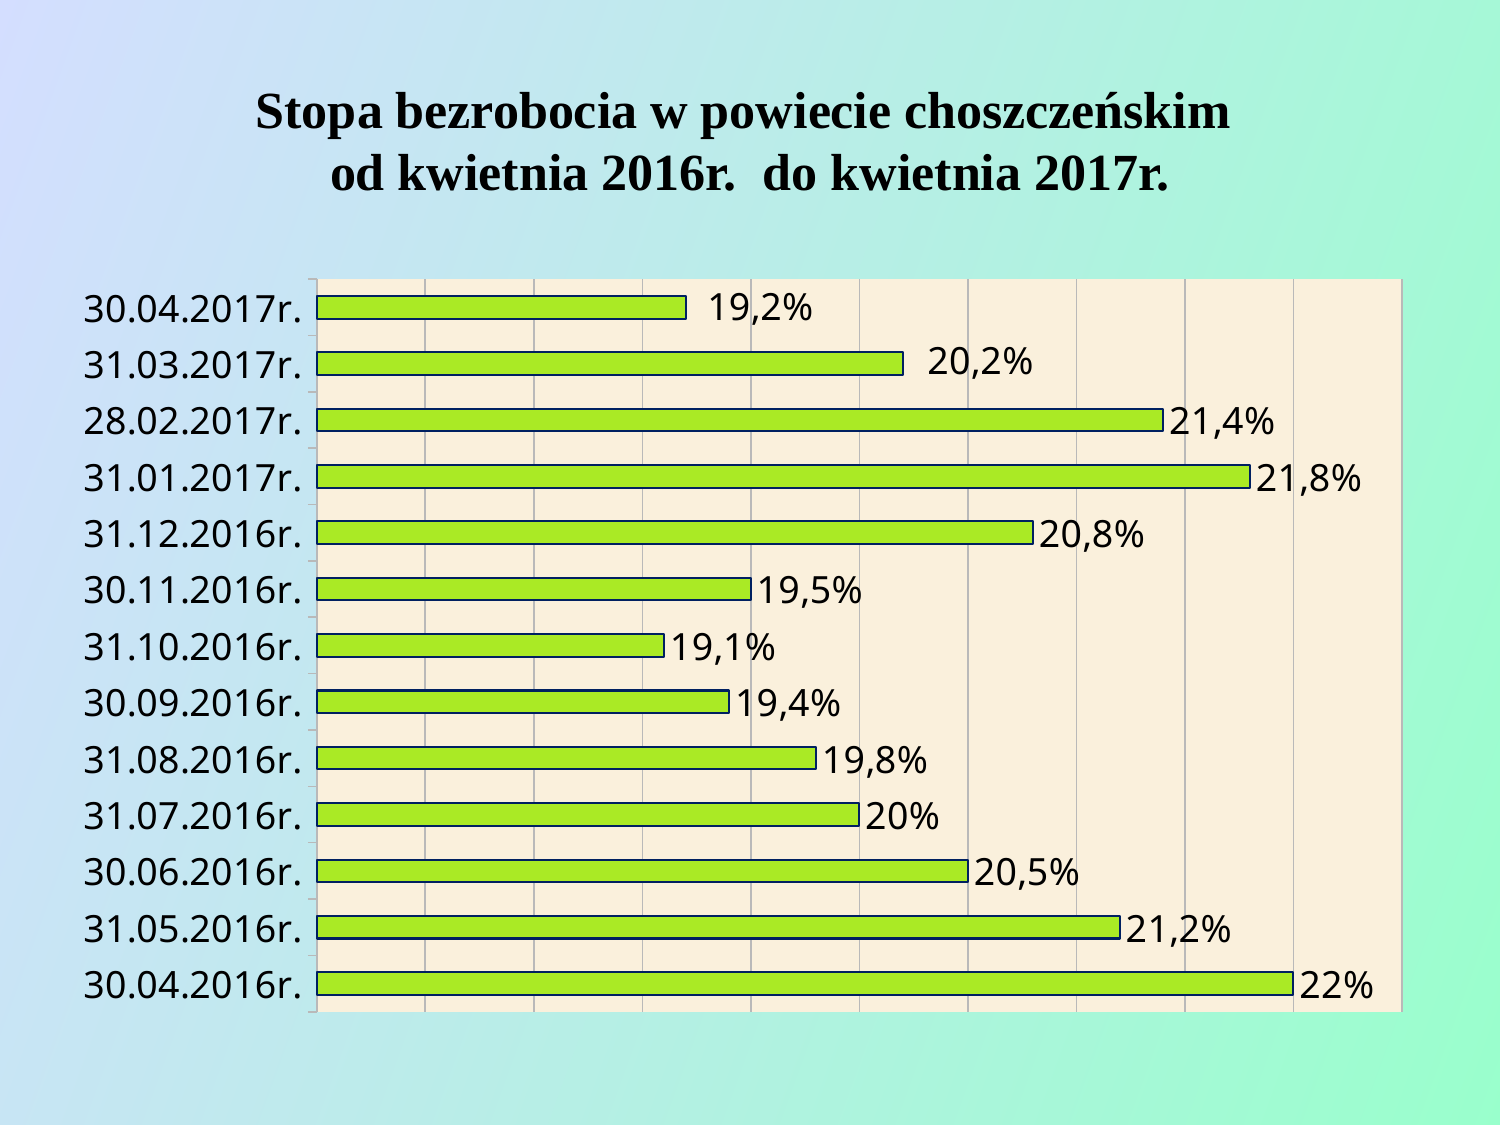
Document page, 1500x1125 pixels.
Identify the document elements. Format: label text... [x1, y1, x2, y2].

title Stopa bezrobocia w powiecie choszczeńskim od kwietnia 2016r. do kwietnia 2017r. [75, 45, 1425, 233]
chart [74, 262, 1426, 1036]
